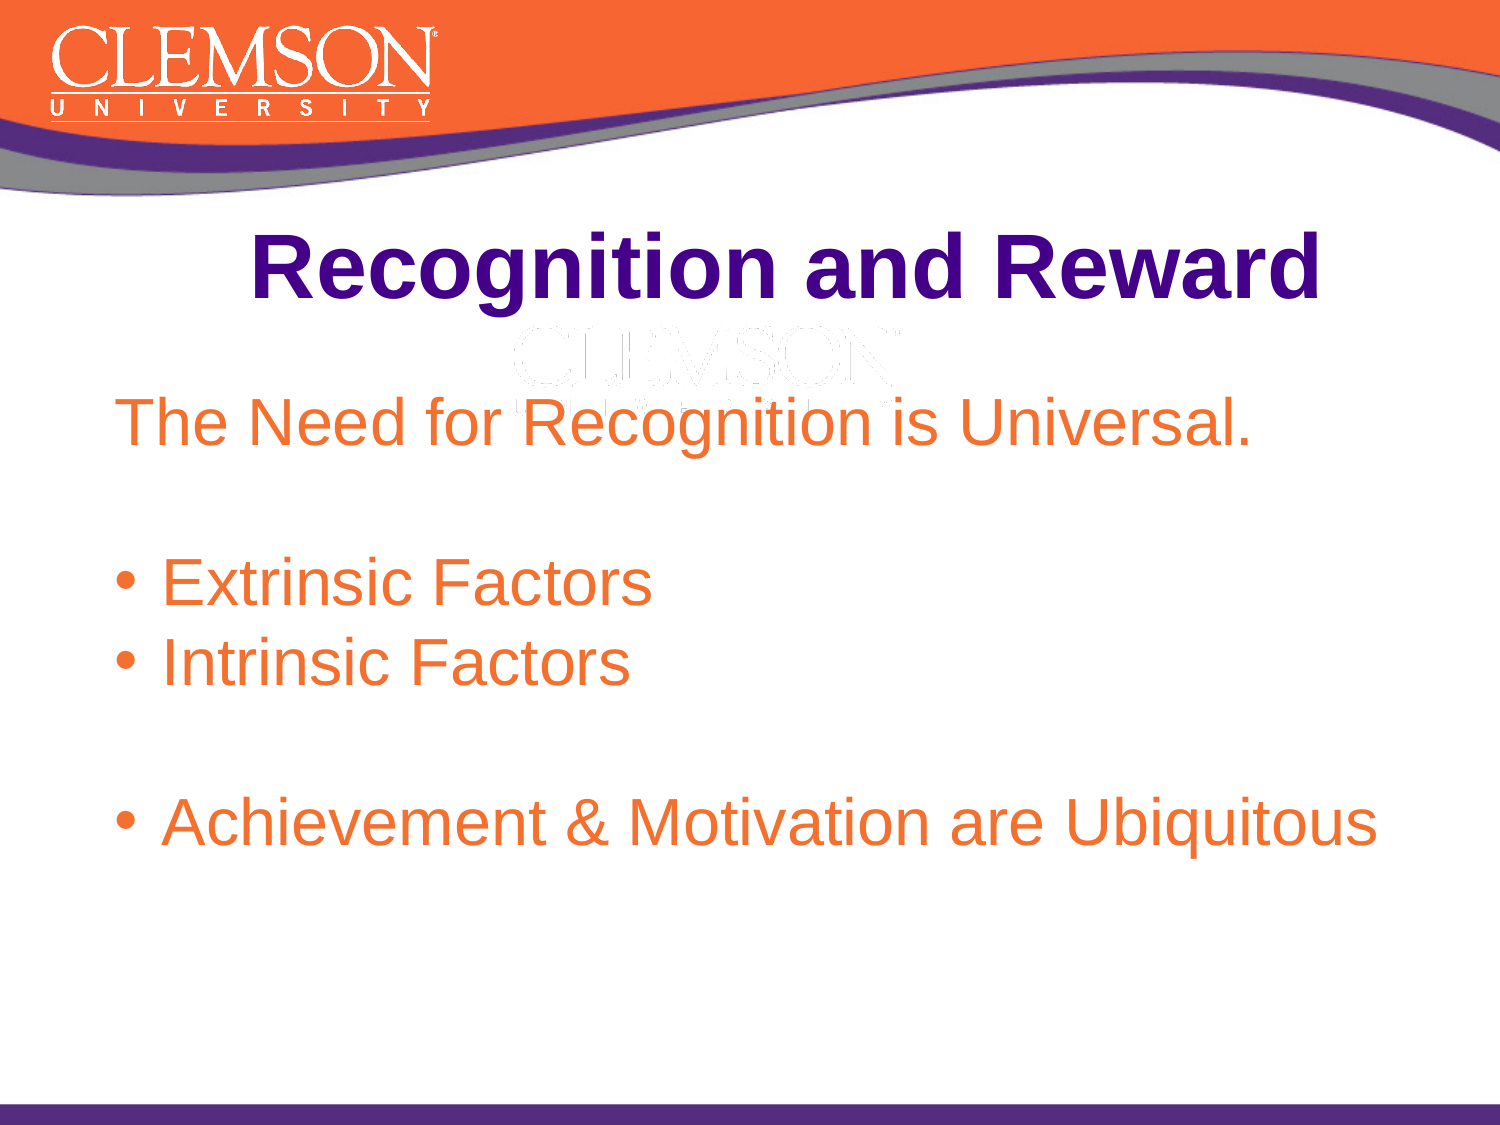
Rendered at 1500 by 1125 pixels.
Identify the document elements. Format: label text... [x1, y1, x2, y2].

text_box The Need for Recognition is Universal. Extrinsic Factors Intrinsic Factors Achievement & Motivation are Ubiquitous [99, 371, 1400, 867]
text_box Recognition and Reward [149, 199, 1425, 350]
picture [0, 0, 1500, 1125]
